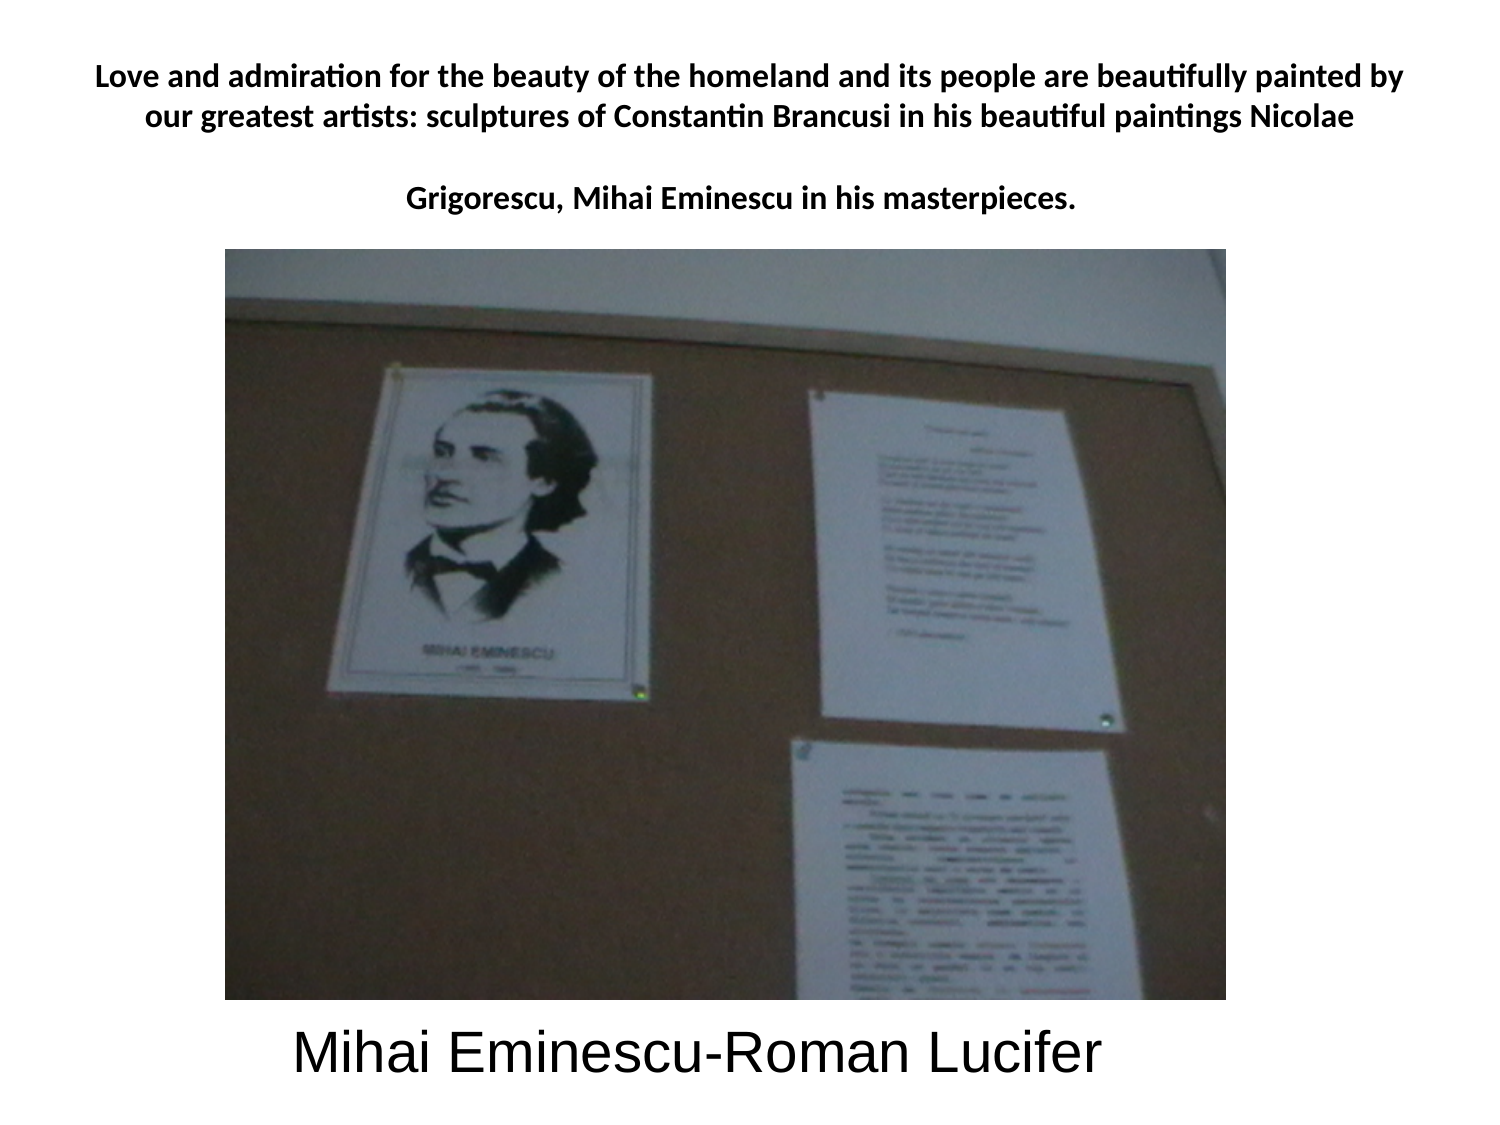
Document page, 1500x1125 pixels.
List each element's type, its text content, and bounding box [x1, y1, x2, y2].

table_header Mihai Eminescu-Roman Lucifer [212, 1013, 1237, 1093]
title Love and admiration for the beauty of the homeland and its people are beautifully painted by our greatest artists: sculptures of Constantin Brancusi in his beautiful paintings Nicolae Grigorescu, Mihai Eminescu in his masterpieces. [75, 45, 1425, 233]
picture [224, 249, 1226, 1001]
